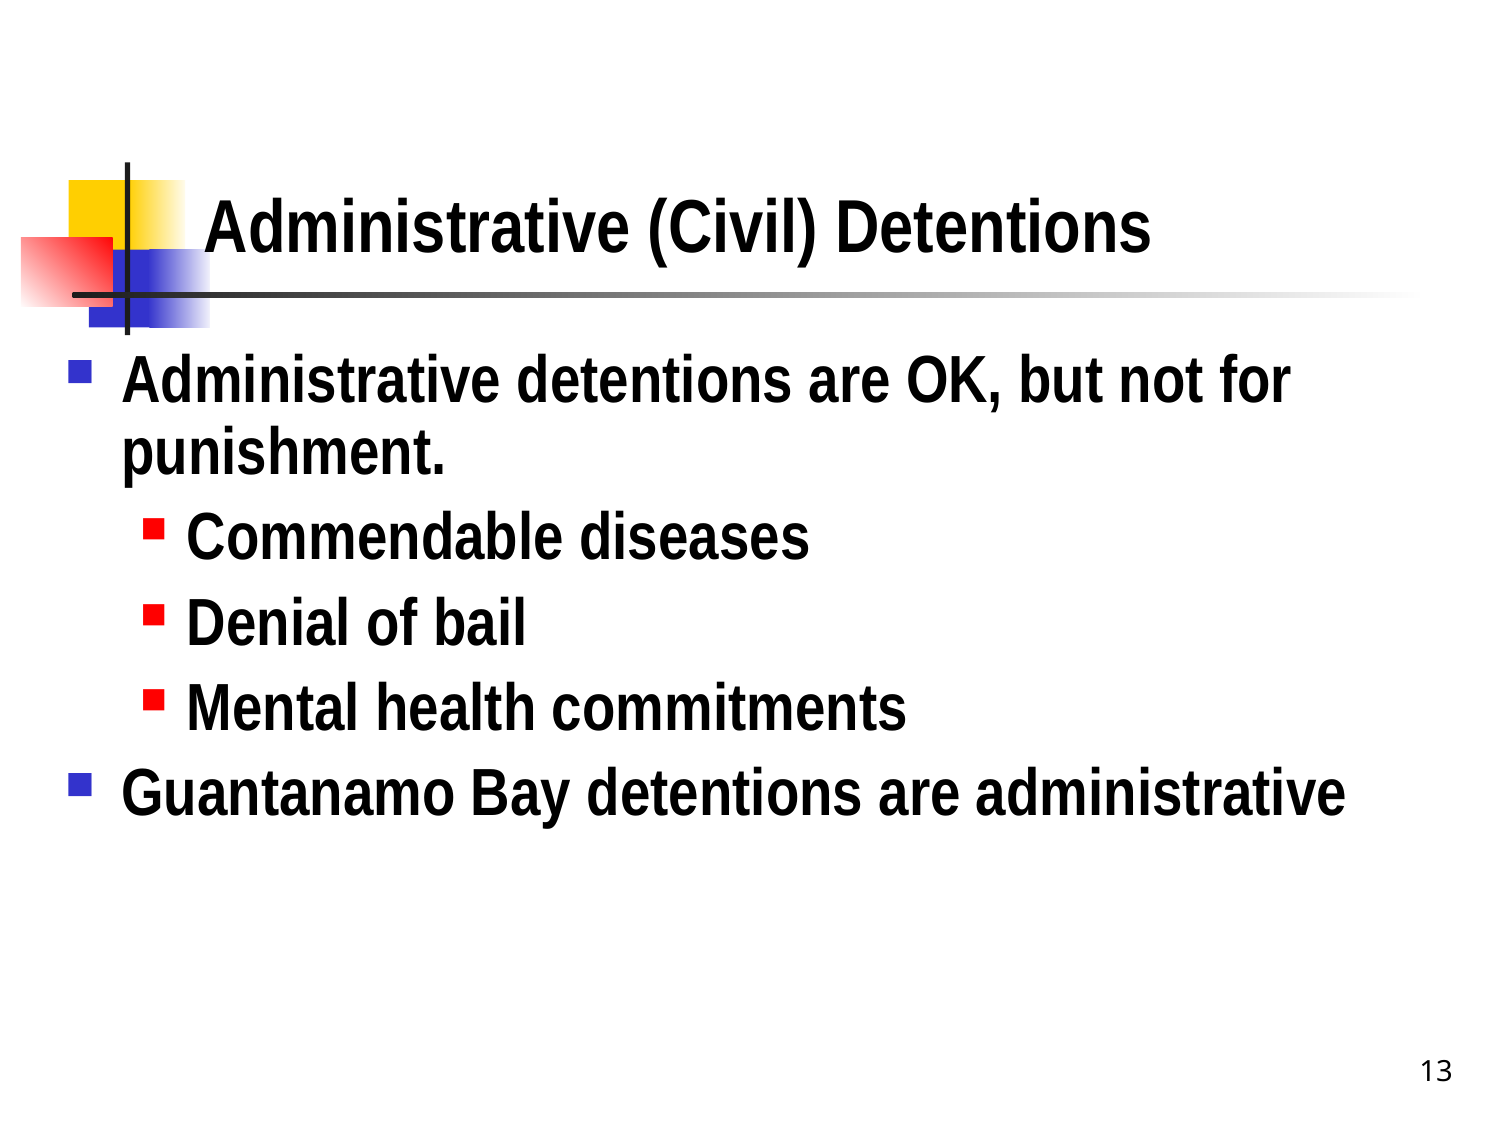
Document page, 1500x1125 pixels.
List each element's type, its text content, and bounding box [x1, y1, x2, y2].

list Administrative detentions are OK, but not for punishment. Commendable diseases Denial of bail Mental health commitments Guantanamo Bay detentions are administrative [50, 337, 1450, 1075]
slide_number 13 [1155, 1024, 1468, 1100]
title Administrative (Civil) Detentions [188, 35, 1468, 275]
